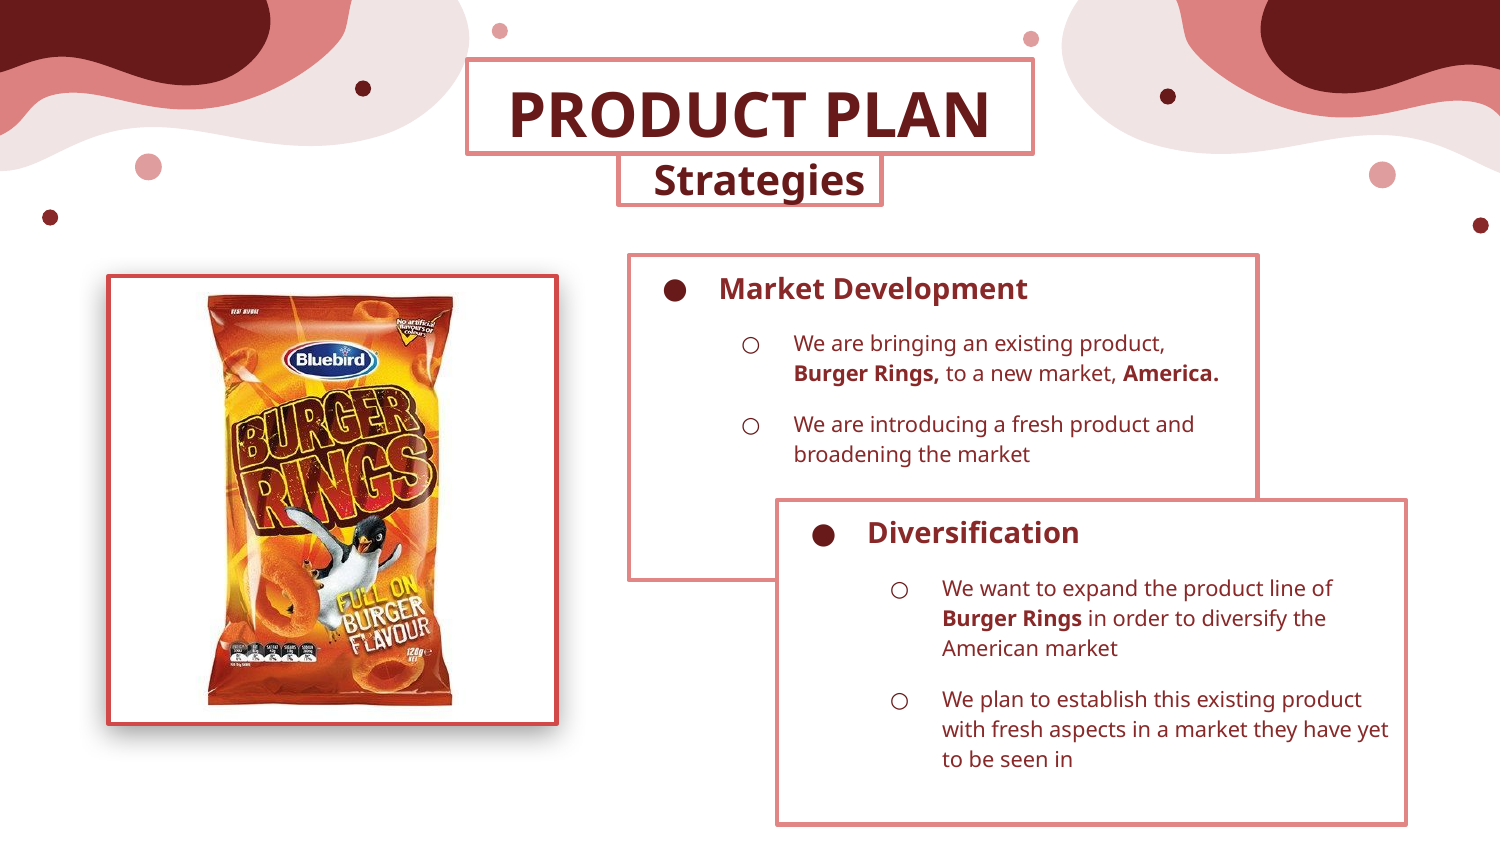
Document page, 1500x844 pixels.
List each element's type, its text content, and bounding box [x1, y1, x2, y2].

subtitle Strategies [618, 153, 882, 205]
title PRODUCT PLAN [466, 59, 1033, 154]
subtitle Market Development We are bringing an existing product, Burger Rings, to a new market, America. We are introducing a fresh product and broadening the market [628, 255, 1258, 580]
subtitle Diversification We want to expand the product line of Burger Rings in order to diversify the American market We plan to establish this existing product with fresh aspects in a market they have yet to be seen in [777, 499, 1406, 825]
picture [110, 277, 555, 723]
